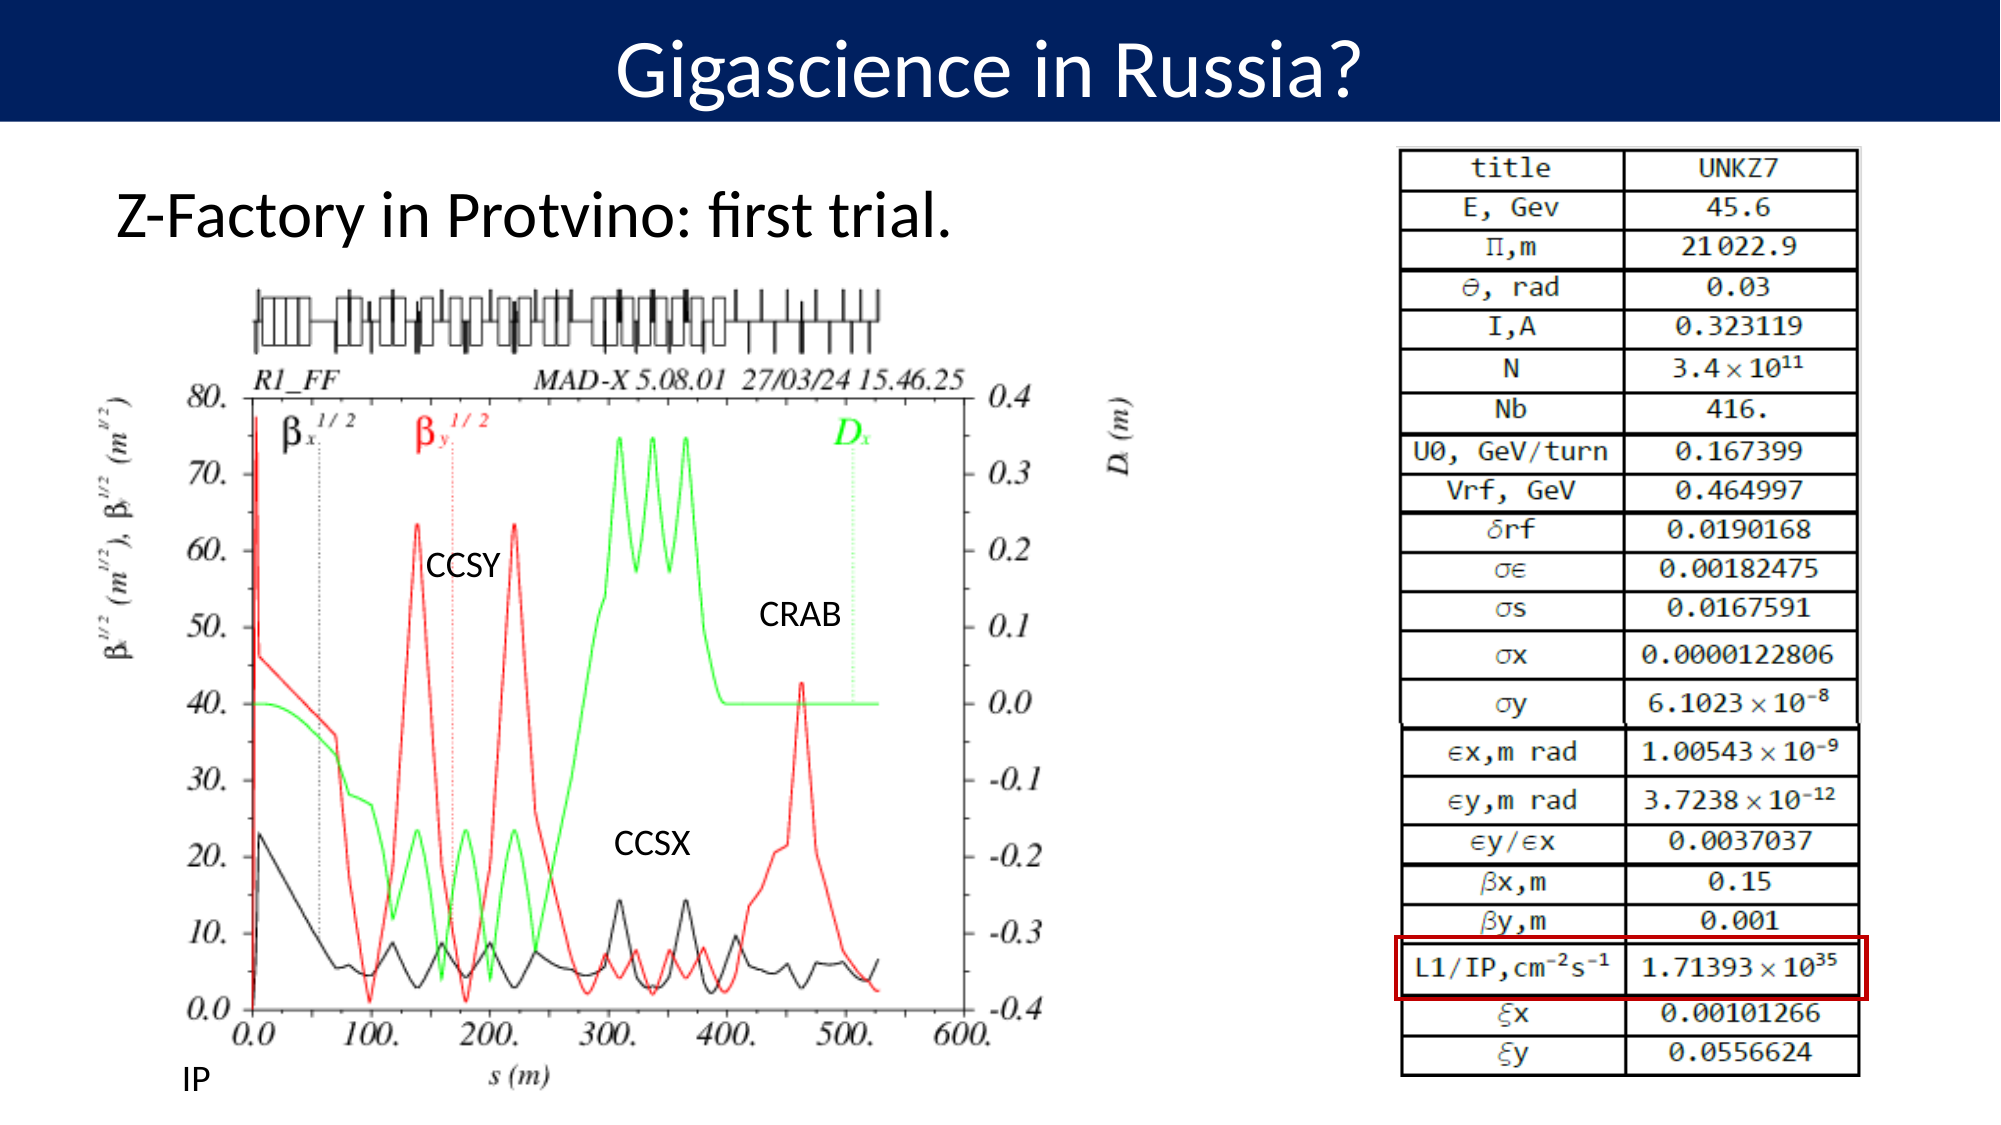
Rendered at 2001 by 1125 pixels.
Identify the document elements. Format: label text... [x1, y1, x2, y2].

text_box Gigascience in Russia? [0, 0, 2000, 122]
picture [82, 284, 1146, 1102]
picture [1396, 146, 1867, 1077]
text_box Z-Factory in Protvino: first trial. [101, 163, 969, 259]
